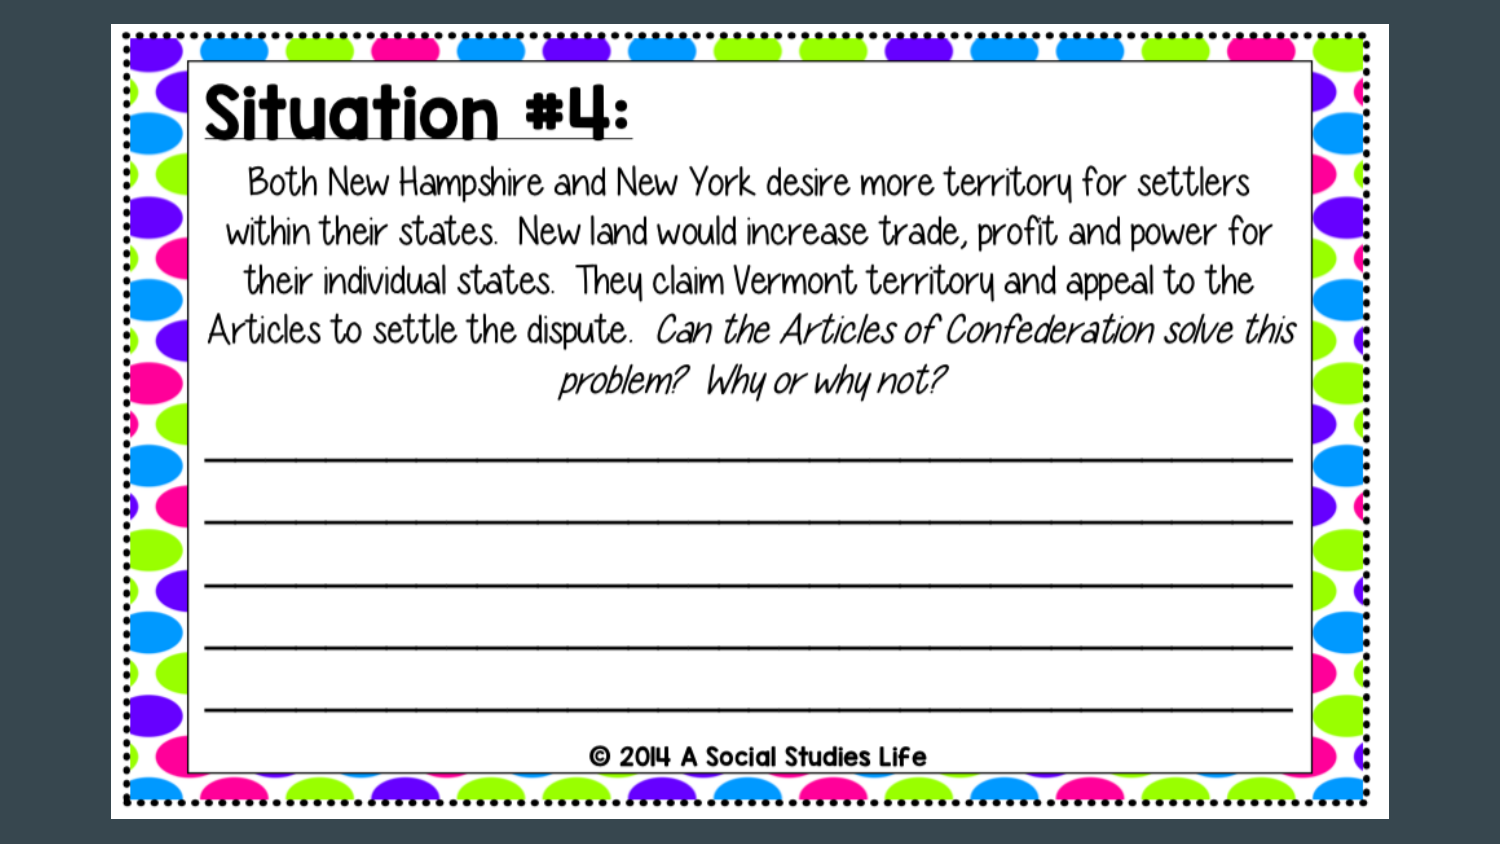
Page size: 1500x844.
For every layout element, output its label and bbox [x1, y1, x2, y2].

picture [111, 24, 1389, 819]
